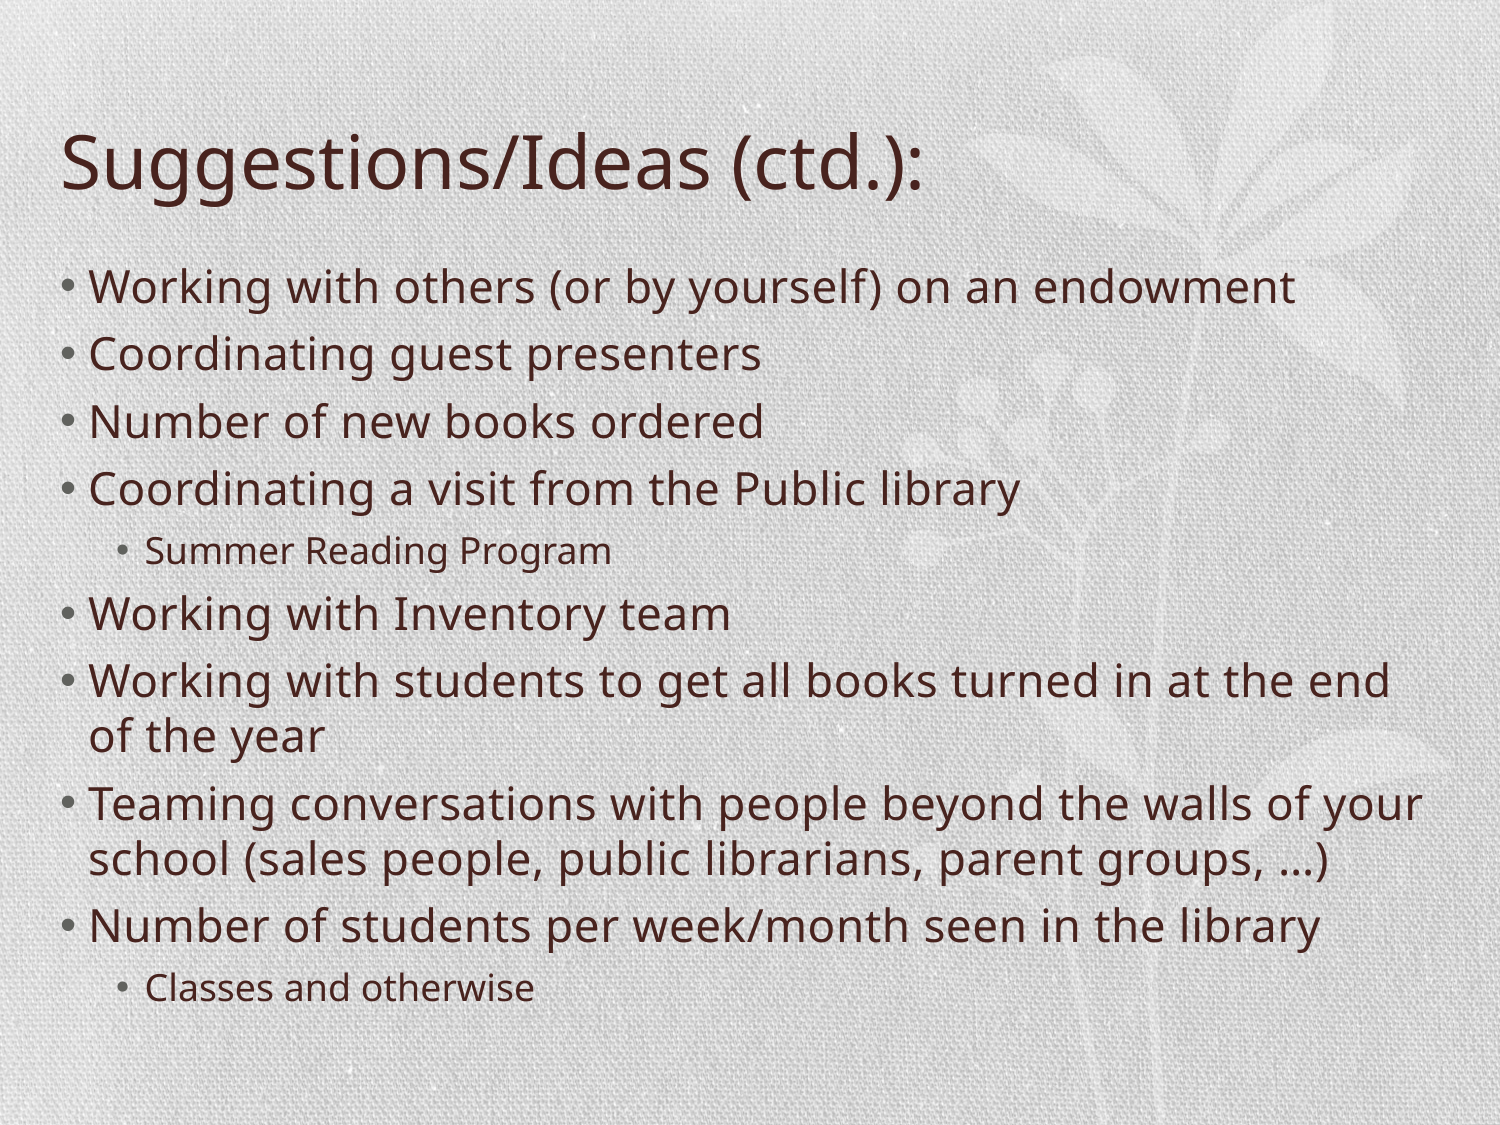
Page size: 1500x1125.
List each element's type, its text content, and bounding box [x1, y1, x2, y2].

title Suggestions/Ideas (ctd.): [45, 37, 1455, 213]
list Working with others (or by yourself) on an endowment Coordinating guest presenters Number of new books ordered Coordinating a visit from the Public library Summer Reading Program Working with Inventory team Working with students to get all books turned in at the end of the year Teaming conversations with people beyond the walls of your school (sales people, public librarians, parent groups, …) Number of students per week/month seen in the library Classes and otherwise [45, 249, 1455, 1075]
